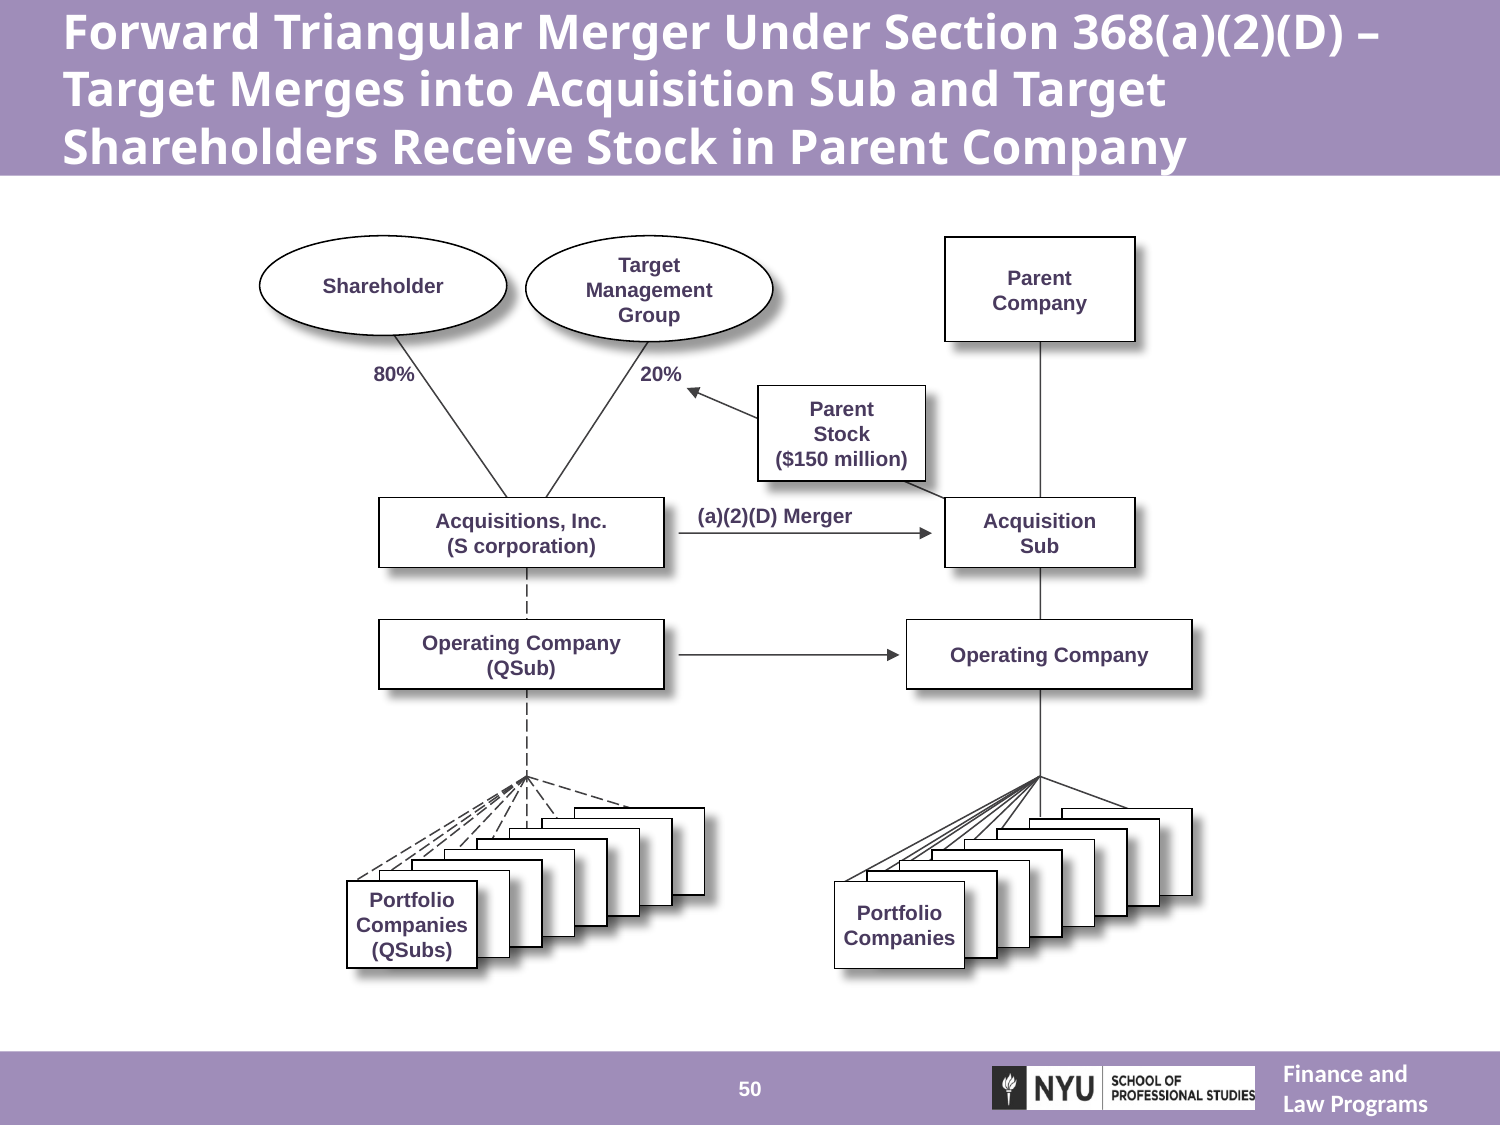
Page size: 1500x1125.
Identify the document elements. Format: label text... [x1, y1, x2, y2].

slide_number 50 [675, 1075, 825, 1101]
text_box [259, 235, 1193, 969]
title Forward Triangular Merger Under Section 368(a)(2)(D) –Target Merges into Acquisition Sub and Target Shareholders Receive Stock in Parent Company [62, 0, 1438, 175]
